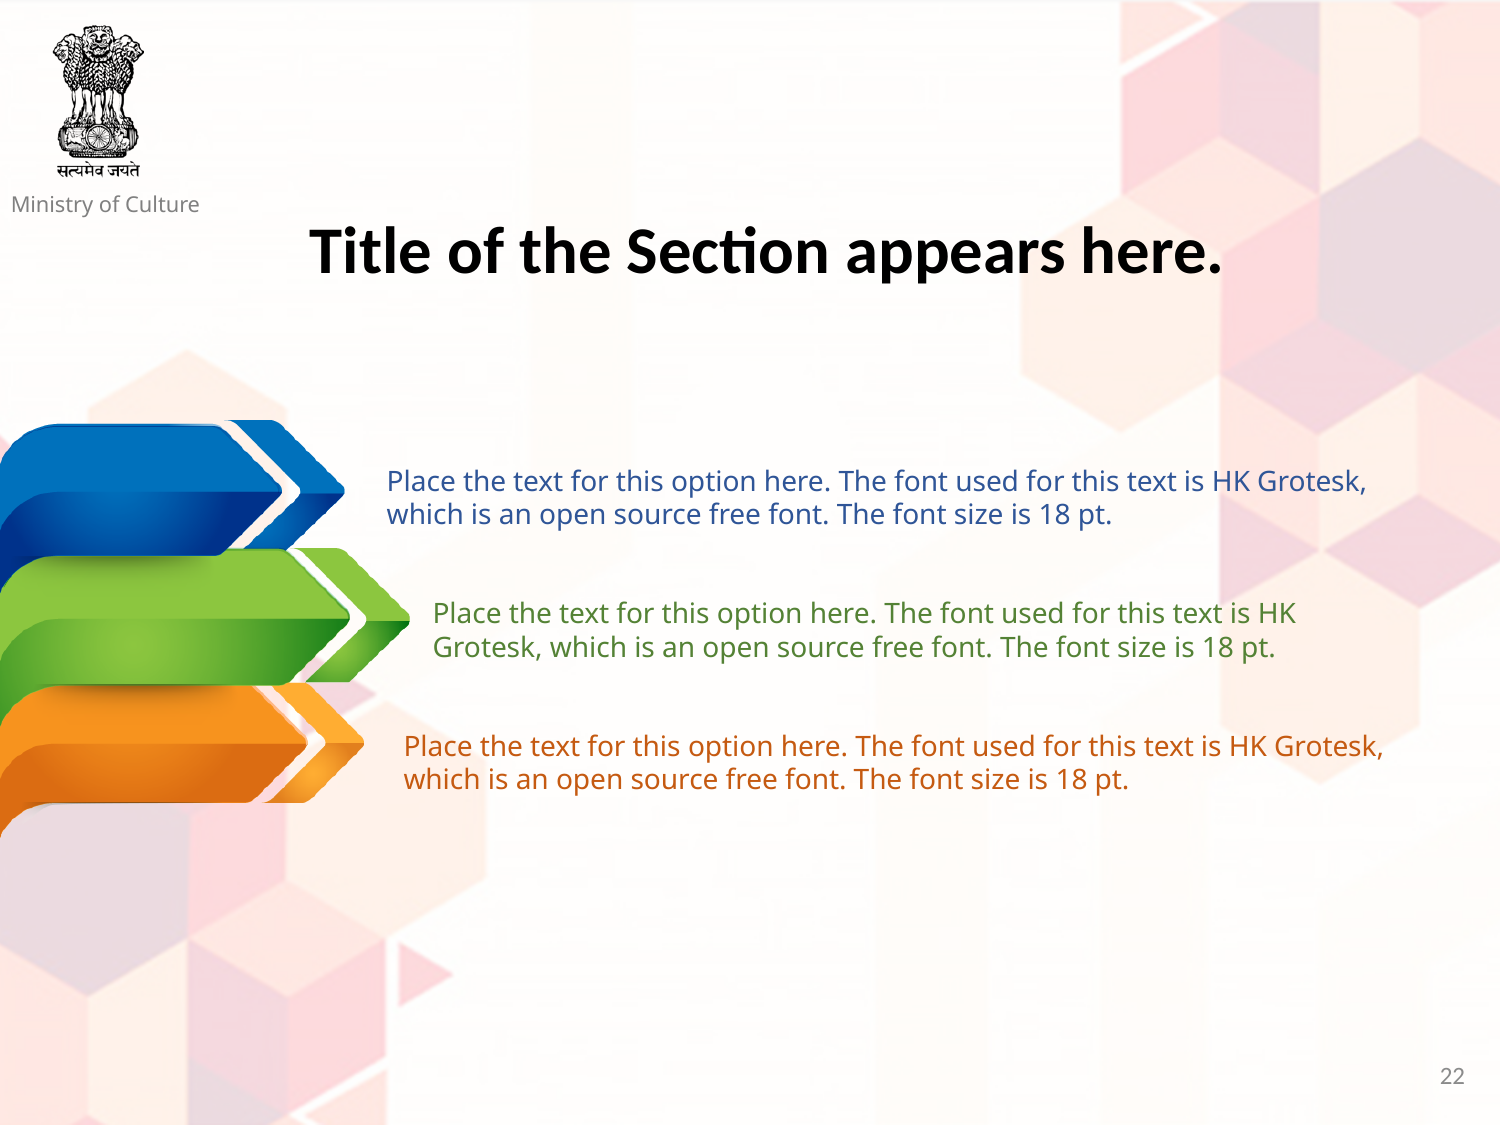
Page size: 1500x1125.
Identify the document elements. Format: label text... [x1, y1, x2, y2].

text_box Place the text for this option here. The font used for this text is HK Grotesk, which is an open source free font. The font size is 18 pt. [410, 720, 1441, 803]
slide_number 22 [1142, 1044, 1481, 1105]
picture [51, 23, 144, 179]
text_box Place the text for this option here. The font used for this text is HK Grotesk, which is an open source free font. The font size is 18 pt. [410, 455, 1468, 538]
list Title of the Section appears here. [289, 208, 1247, 327]
text_box Place the text for this option here. The font used for this text is HK Grotesk, which is an open source free font. The font size is 18 pt. [417, 588, 1388, 671]
picture [0, 420, 410, 1018]
